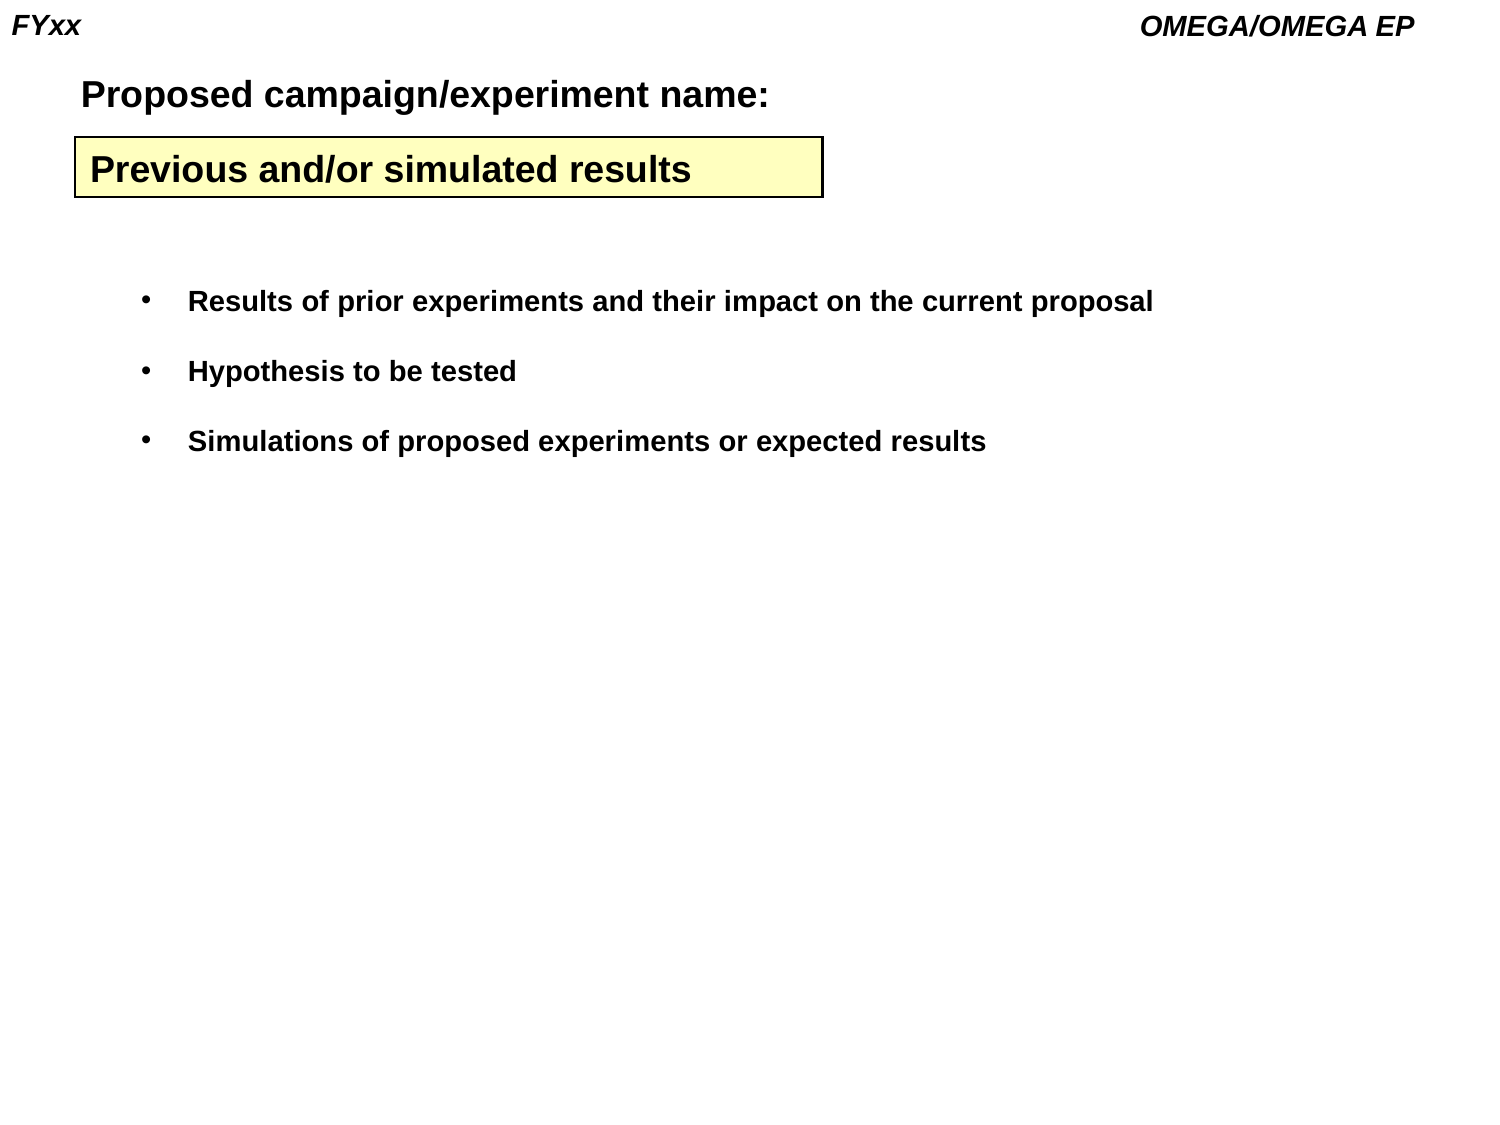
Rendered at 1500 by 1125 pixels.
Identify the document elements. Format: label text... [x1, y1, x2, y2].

text_box Results of prior experiments and their impact on the current proposal Hypothesis to be tested Simulations of proposed experiments or expected results [126, 274, 1170, 465]
text_box FYxx [0, 0, 260, 49]
text_box OMEGA/OMEGA EP [1124, 0, 1500, 50]
text_box [37, 37, 1313, 150]
text_box Previous and/or simulated results [74, 137, 823, 198]
text_box Proposed campaign/experiment name: [66, 62, 807, 123]
